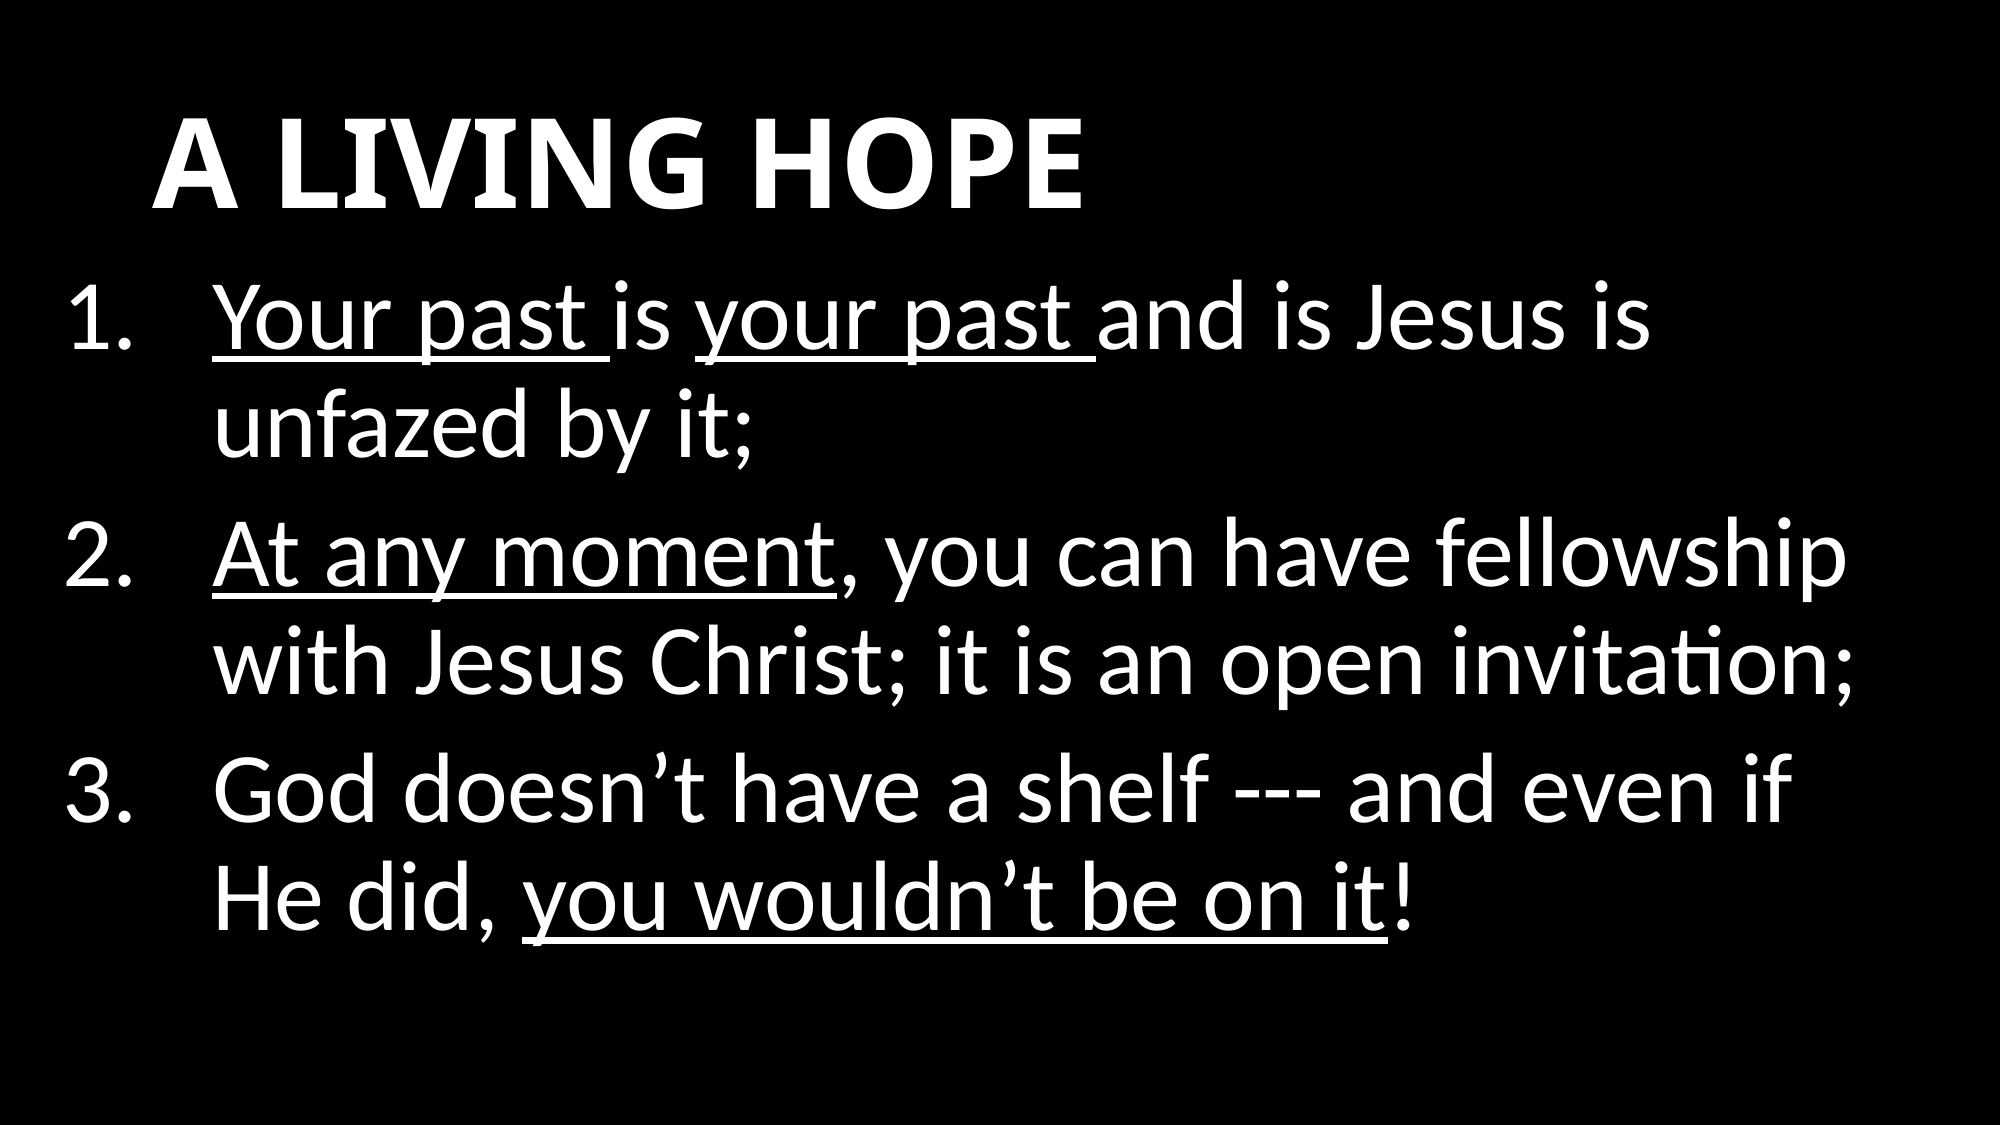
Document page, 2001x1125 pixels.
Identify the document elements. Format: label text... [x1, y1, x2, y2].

title A LIVING HOPE [137, 59, 1863, 255]
list Your past is your past and is Jesus is unfazed by it; At any moment, you can have fellowship with Jesus Christ; it is an open invitation; God doesn’t have a shelf --- and even if He did, you wouldn’t be on it! [47, 255, 1918, 1066]
